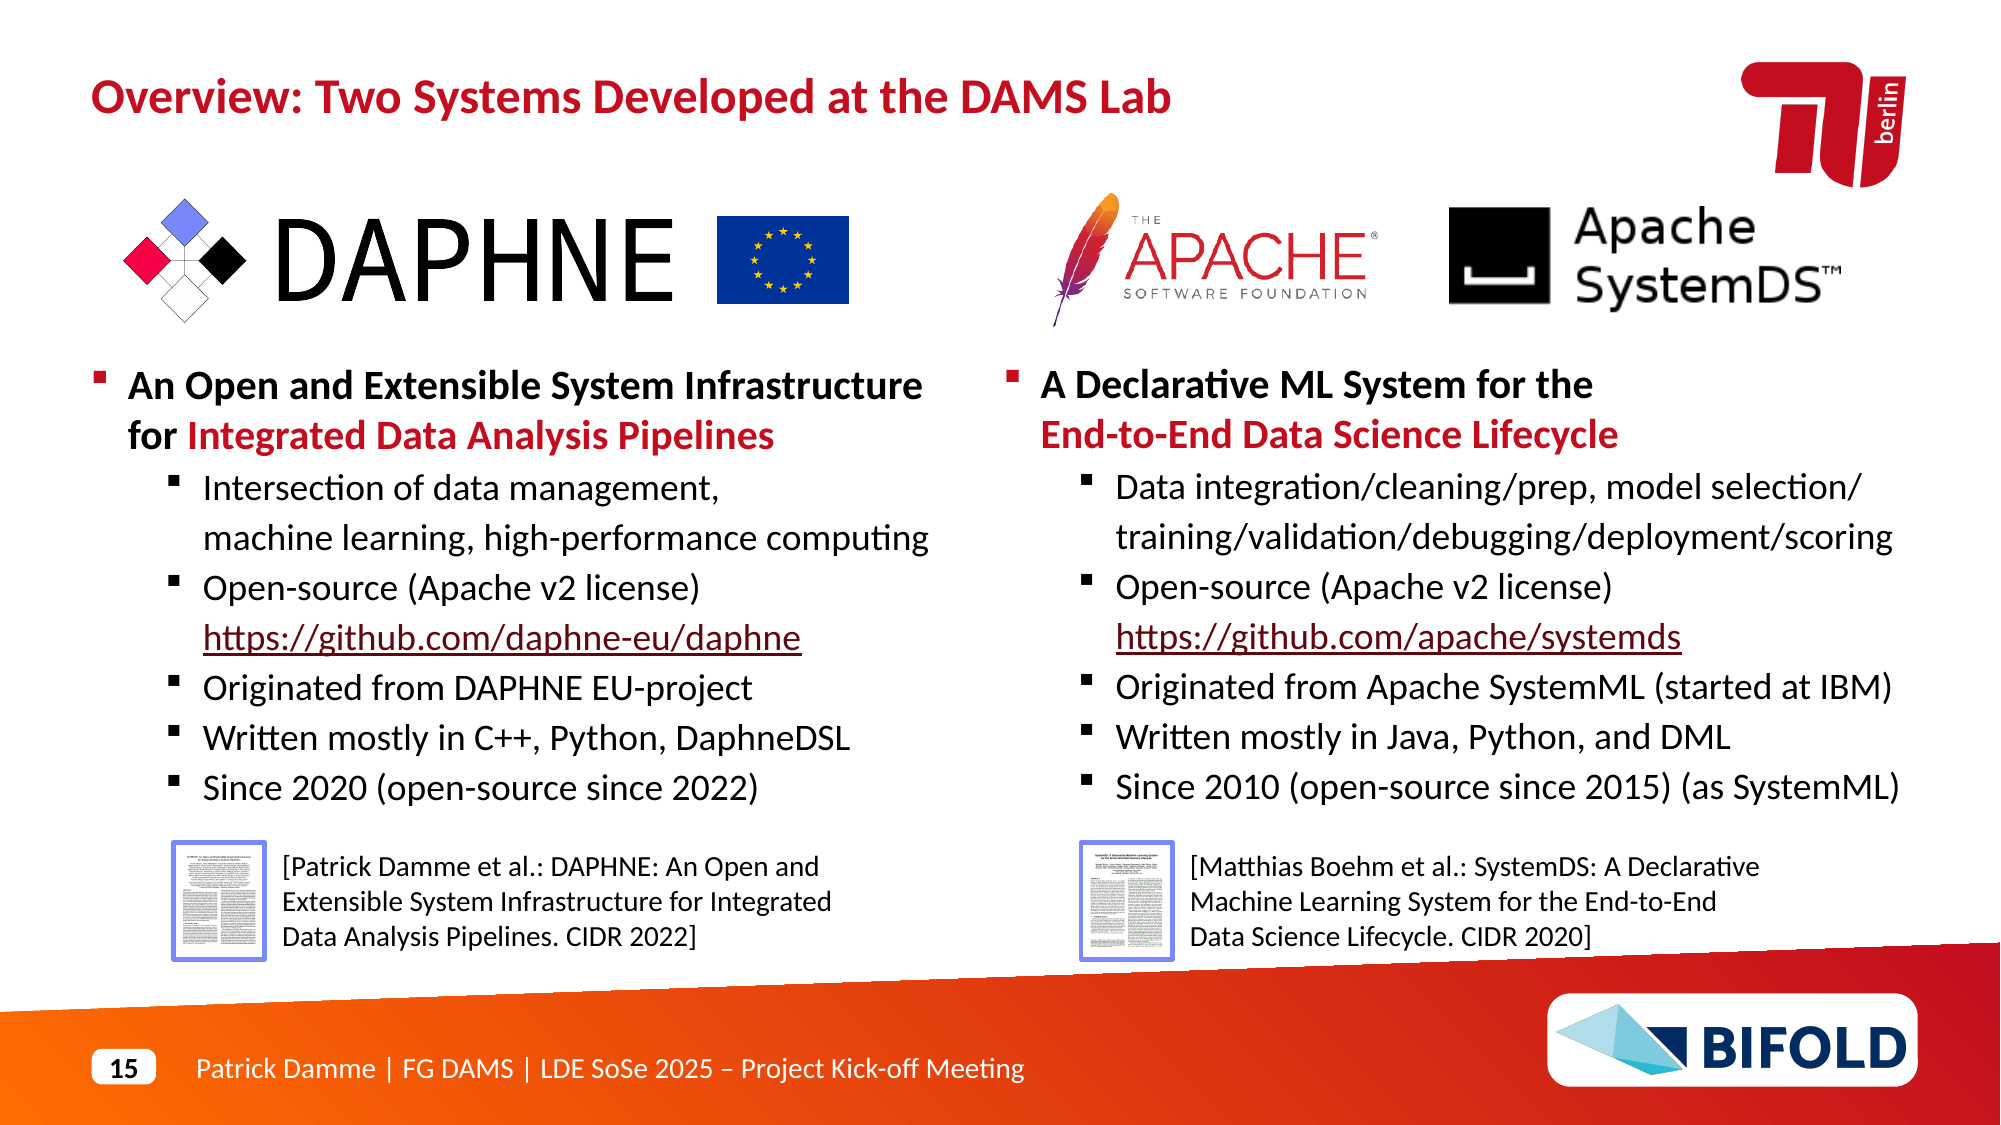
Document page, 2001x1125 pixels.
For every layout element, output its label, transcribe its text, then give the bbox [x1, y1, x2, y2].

list Overview: Two Systems Developed at the DAMS Lab [91, 65, 1455, 183]
picture [1741, 62, 1906, 188]
picture [119, 195, 676, 325]
list An Open and Extensible System Infrastructure for Integrated Data Analysis Pipelines Intersection of data management, machine learning, high-performance computing Open-source (Apache v2 license) https://github.com/daphne-eu/daphne Originated from DAPHNE EU-project Written mostly in C++, Python, DaphneDSL Since 2020 (open-source since 2022) [90, 357, 1000, 792]
picture [1449, 206, 1841, 314]
picture [717, 216, 849, 304]
picture [1052, 193, 1378, 327]
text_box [175, 840, 873, 962]
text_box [1083, 840, 1781, 962]
picture [1556, 1004, 1906, 1075]
list A Declarative ML System for the End-to-End Data Science Lifecycle Data integration/cleaning/prep, model selection/ training/validation/debugging/deployment/scoring Open-source (Apache v2 license) https://github.com/apache/systemds Originated from Apache SystemML (started at IBM) Written mostly in Java, Python, and DML Since 2010 (open-source since 2015) (as SystemML) [1003, 356, 1913, 791]
